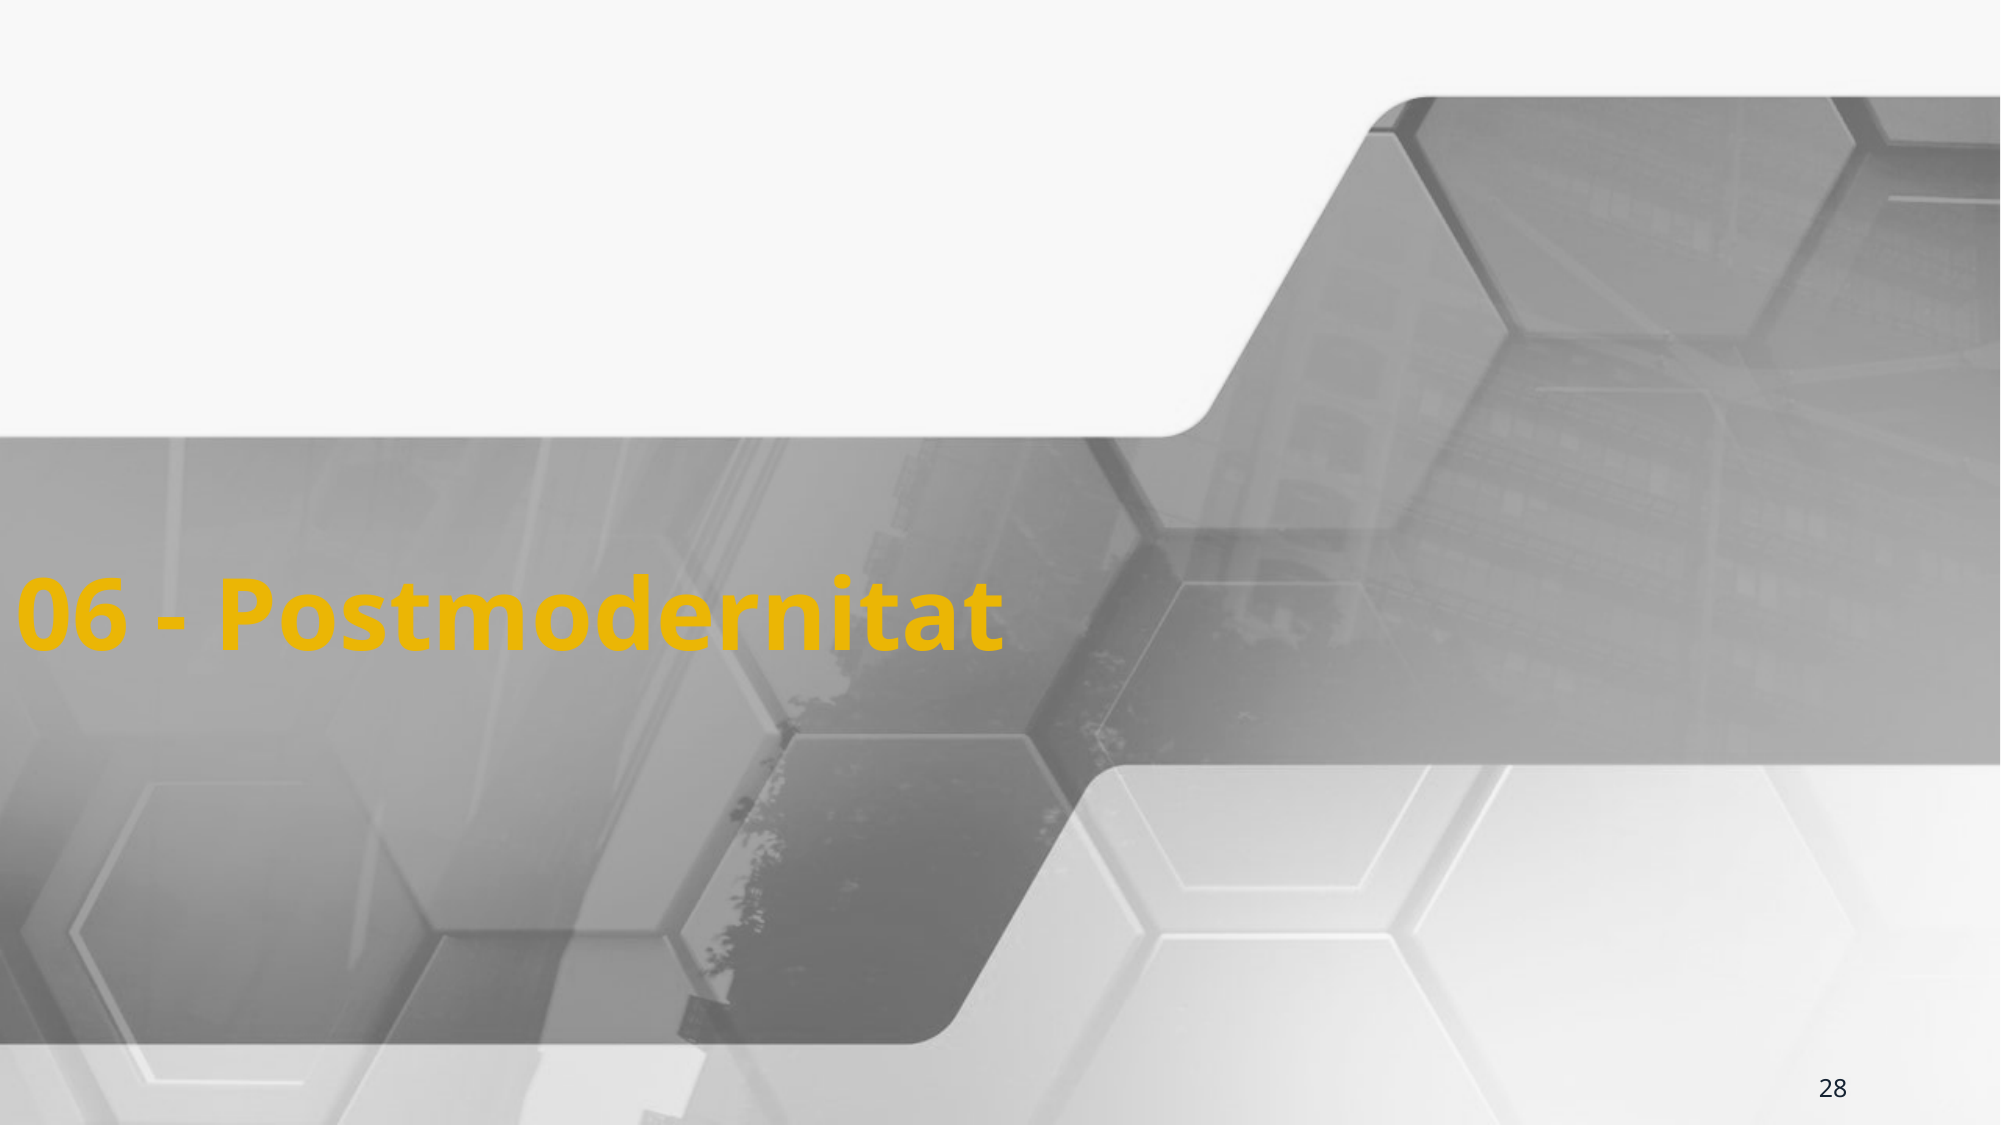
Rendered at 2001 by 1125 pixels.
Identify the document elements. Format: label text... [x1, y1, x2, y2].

slide_number 28 [1412, 1057, 1863, 1118]
list 06 - Postmodernitat [0, 497, 2000, 740]
